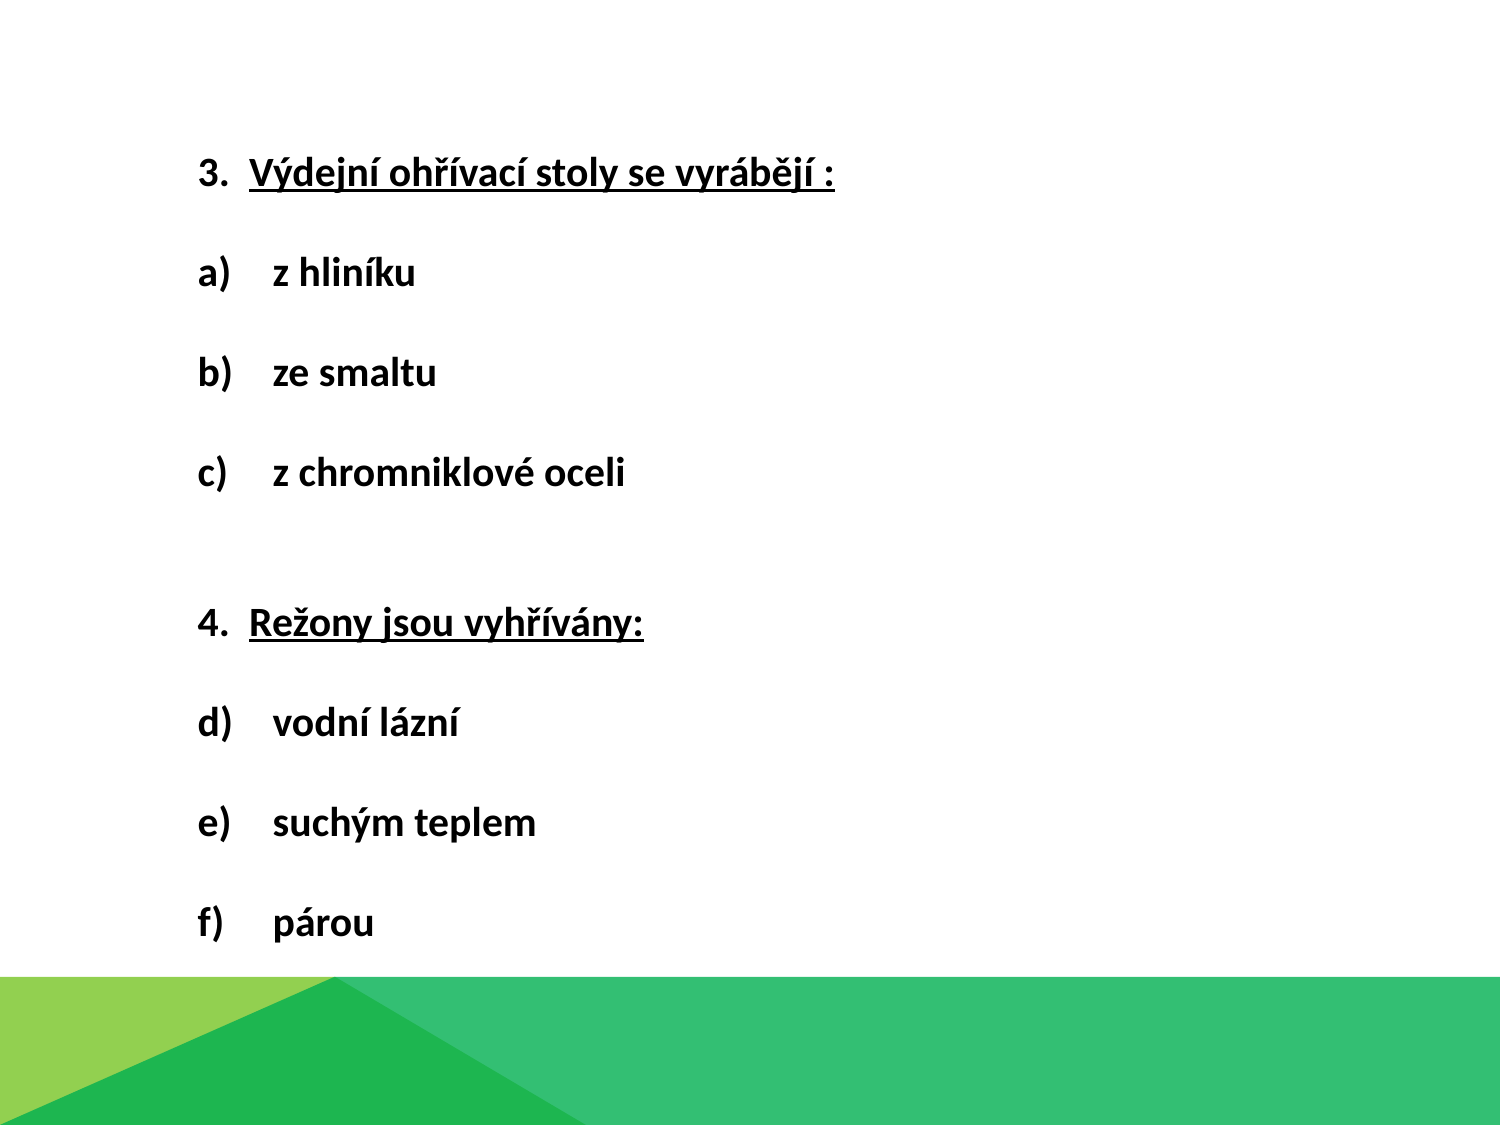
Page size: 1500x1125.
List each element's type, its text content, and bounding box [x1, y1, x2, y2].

text_box 3. Výdejní ohřívací stoly se vyrábějí : z hliníku ze smaltu z chromniklové oceli 4. Režony jsou vyhřívány: vodní lázní suchým teplem párou [182, 137, 889, 953]
